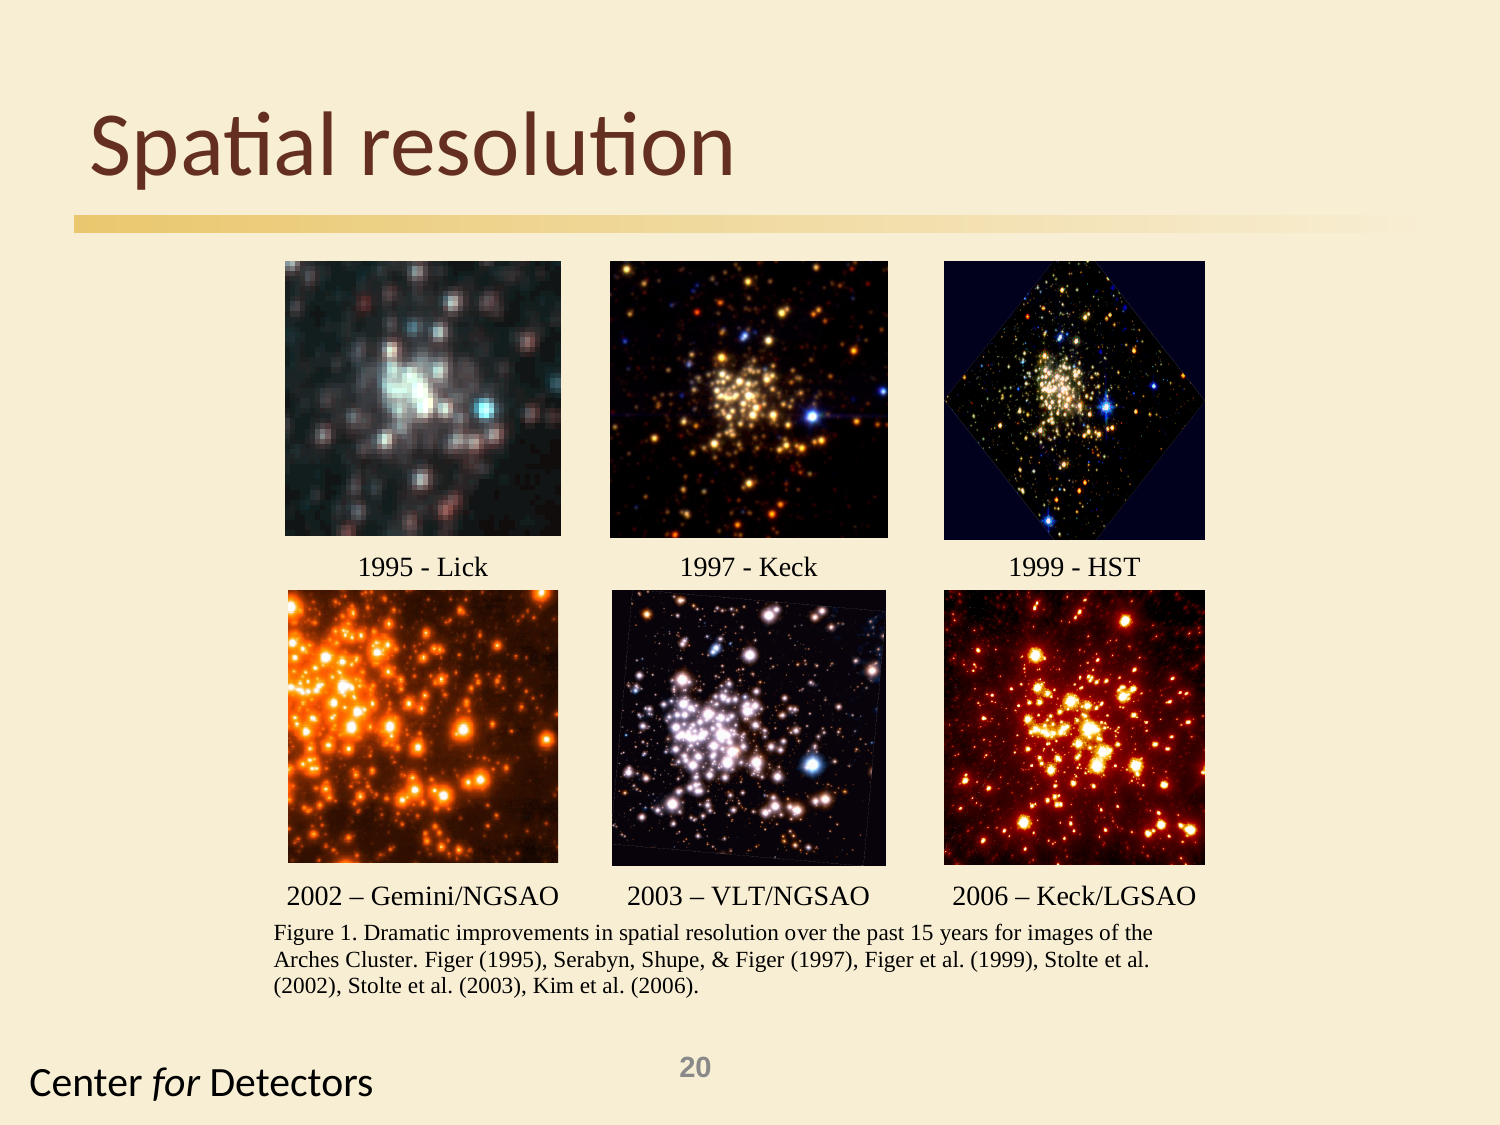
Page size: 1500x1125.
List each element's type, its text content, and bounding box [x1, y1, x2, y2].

title Spatial resolution [75, 45, 1425, 233]
picture [187, 243, 1313, 1057]
